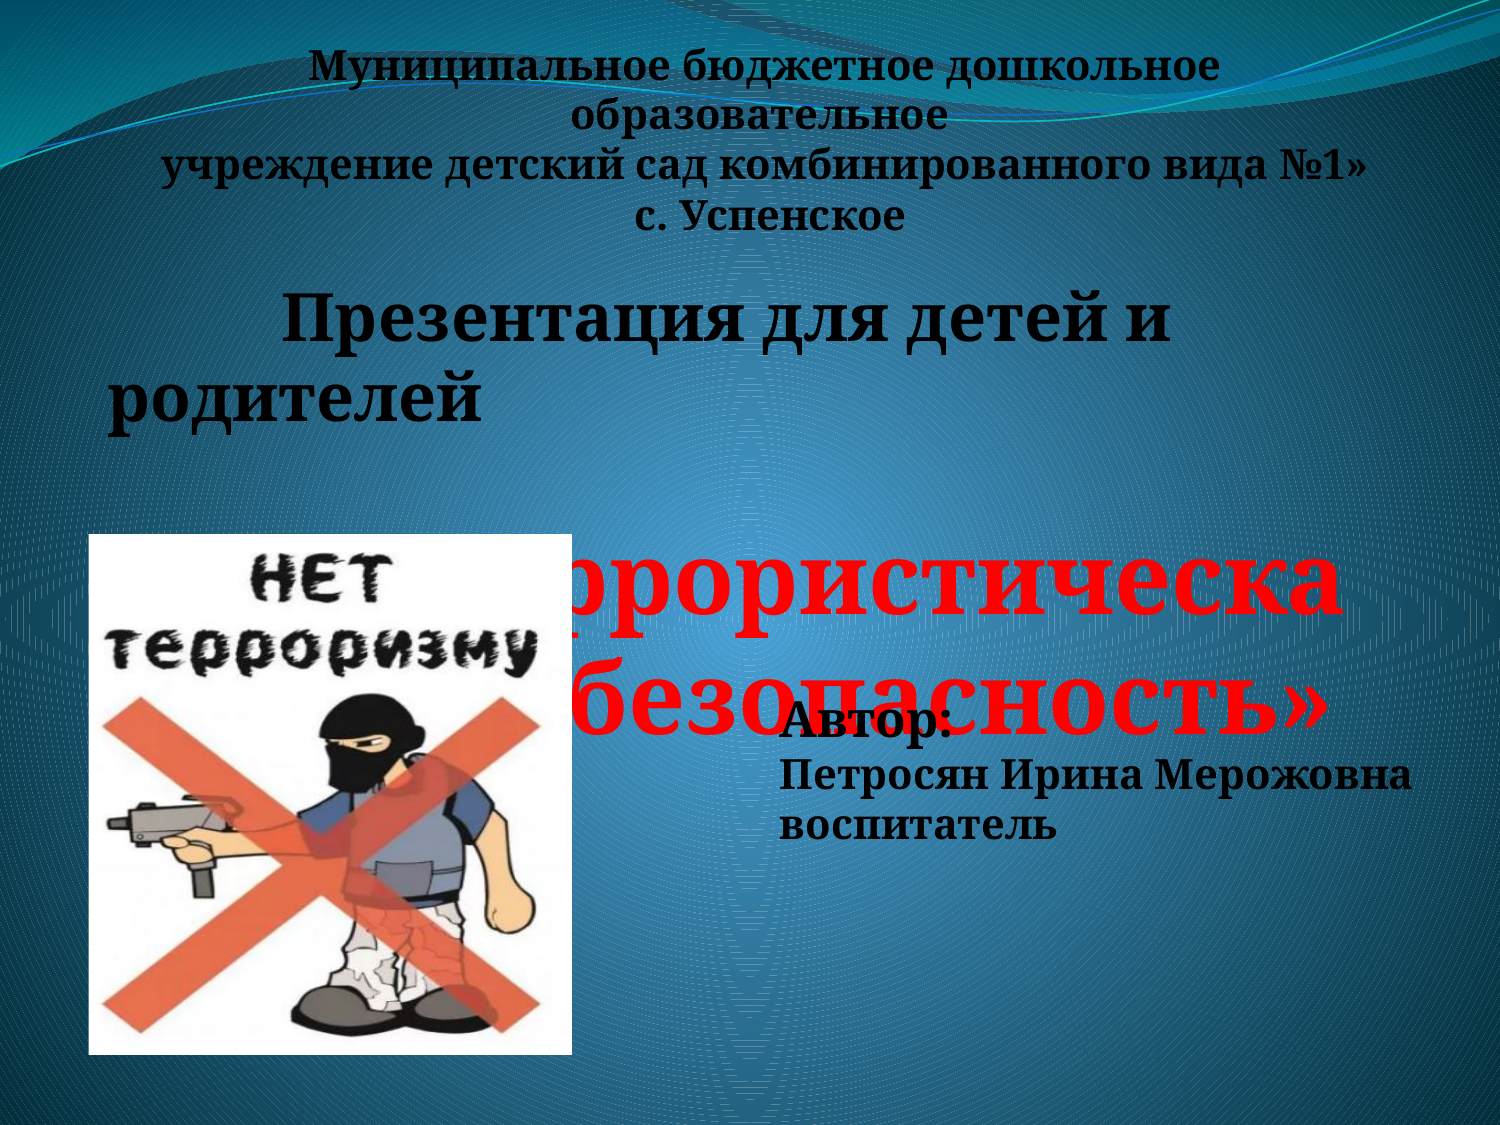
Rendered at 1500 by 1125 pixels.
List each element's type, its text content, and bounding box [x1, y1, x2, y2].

picture [88, 534, 572, 1055]
text_box Муниципальное бюджетное дошкольное образовательное учреждение детский сад комбинированного вида №1» с. Успенское [123, 30, 1407, 246]
text_box Презентация для детей и родителей «Антитеррористическая безопасность» [88, 267, 1365, 762]
text_box Автор: Петросян Ирина Мерожовна воспитатель [765, 680, 1454, 856]
